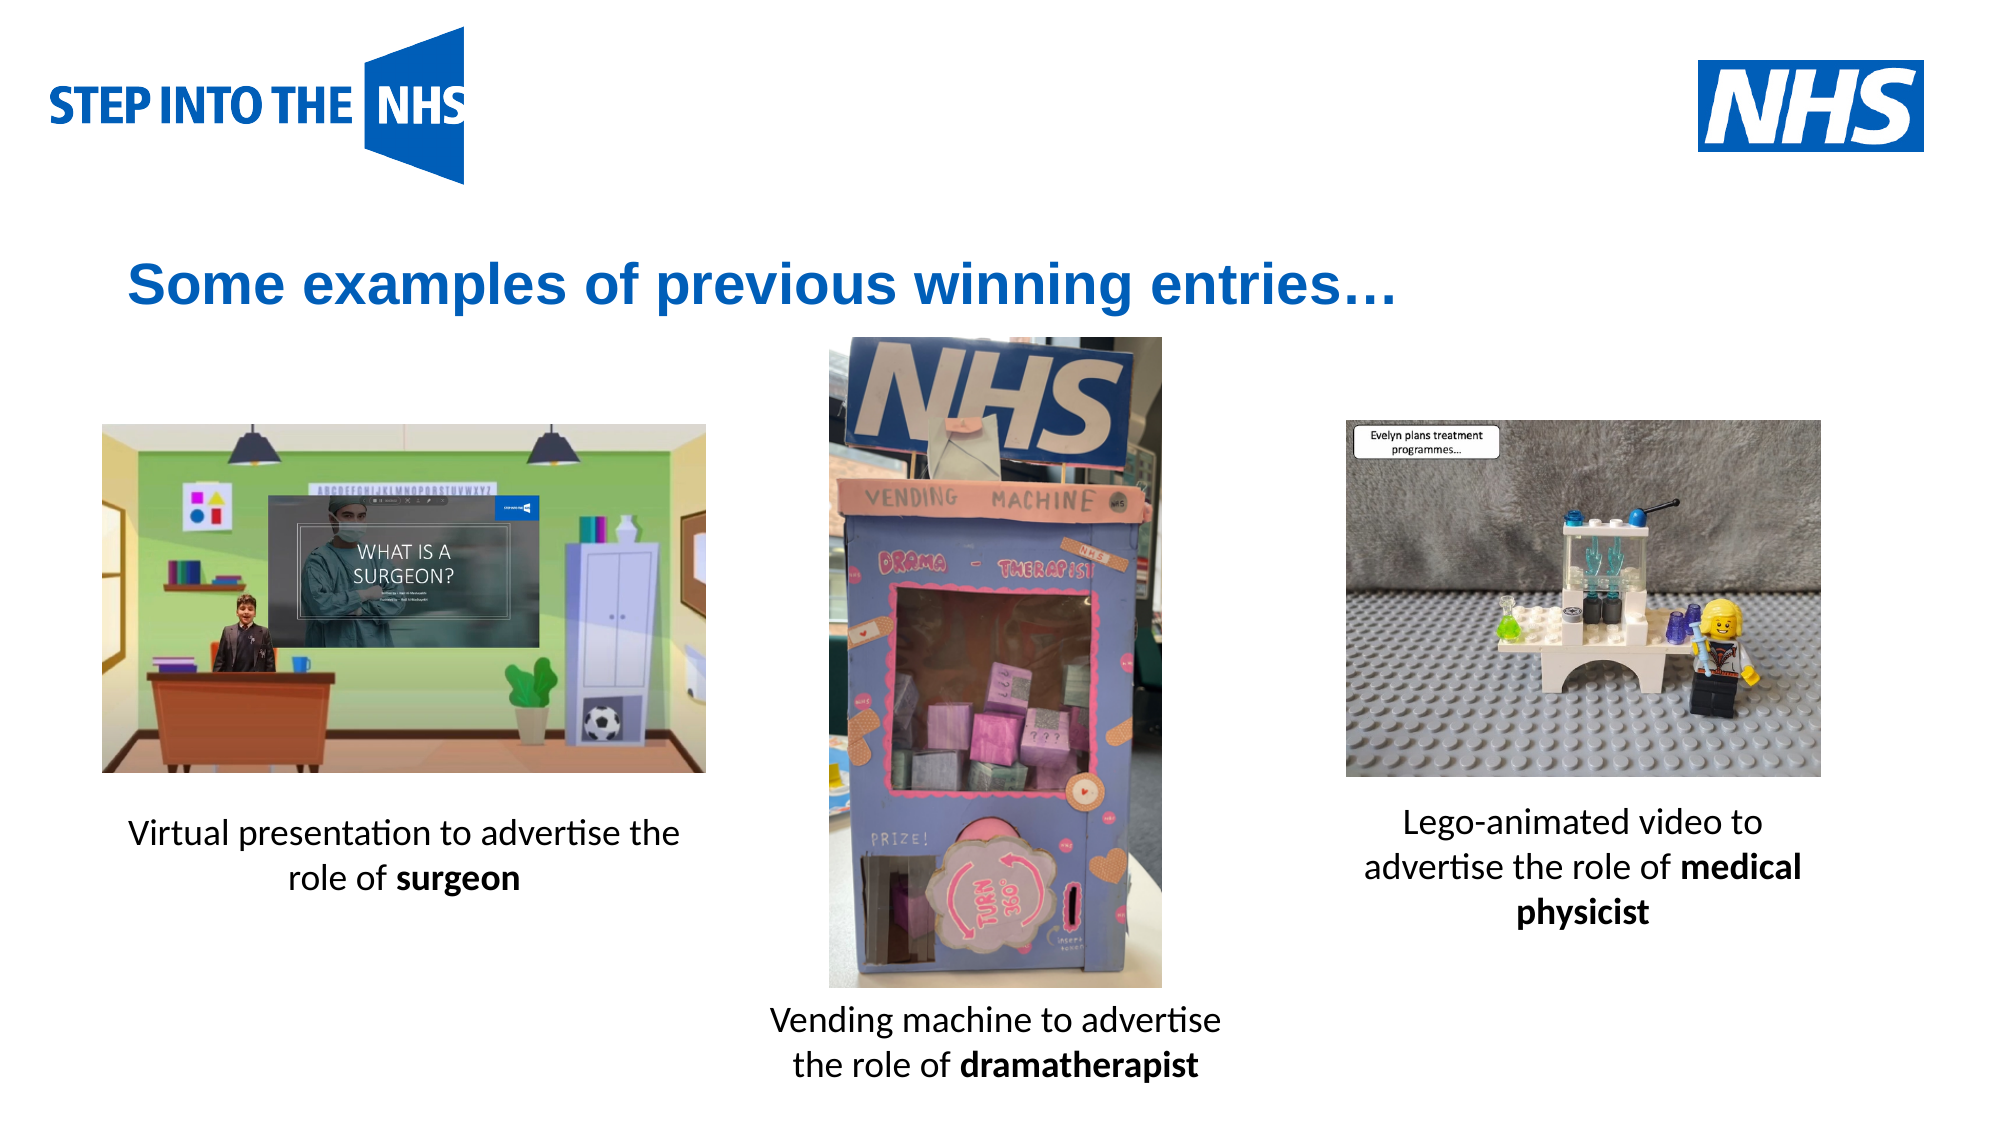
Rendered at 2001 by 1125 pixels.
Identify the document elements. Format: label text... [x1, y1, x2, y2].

picture [829, 337, 1162, 988]
picture [102, 424, 706, 773]
text_box Some examples of previous winning entries… [112, 235, 1888, 835]
text_box Virtual presentation to advertise the role of surgeon [95, 800, 713, 906]
picture [1346, 420, 1821, 777]
text_box Vending machine to advertise the role of dramatherapist [742, 987, 1250, 1093]
text_box Lego-animated video to advertise the role of medical physicist [1317, 789, 1849, 940]
picture [50, 26, 464, 185]
picture [1697, 60, 1924, 152]
